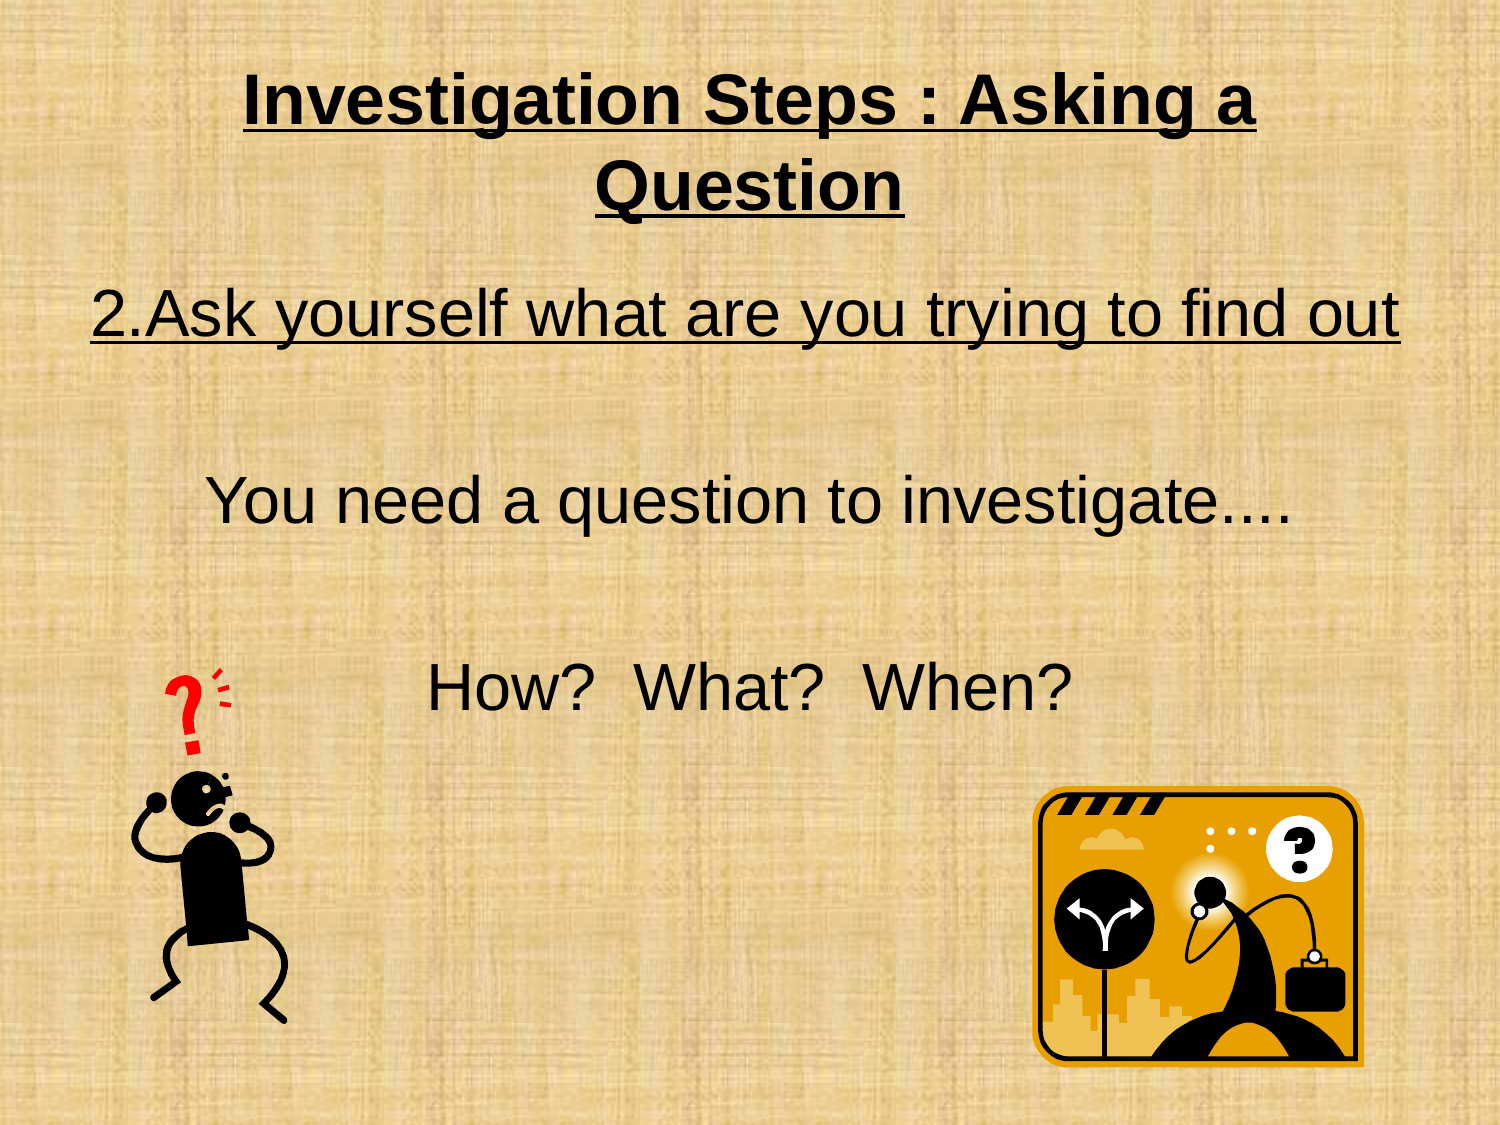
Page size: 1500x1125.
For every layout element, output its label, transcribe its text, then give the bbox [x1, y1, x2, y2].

list 2.Ask yourself what are you trying to find out You need a question to investigate.... How? What? When? [75, 262, 1425, 1005]
title Investigation Steps : Asking a Question [75, 45, 1425, 233]
picture [0, 0, 1500, 1125]
